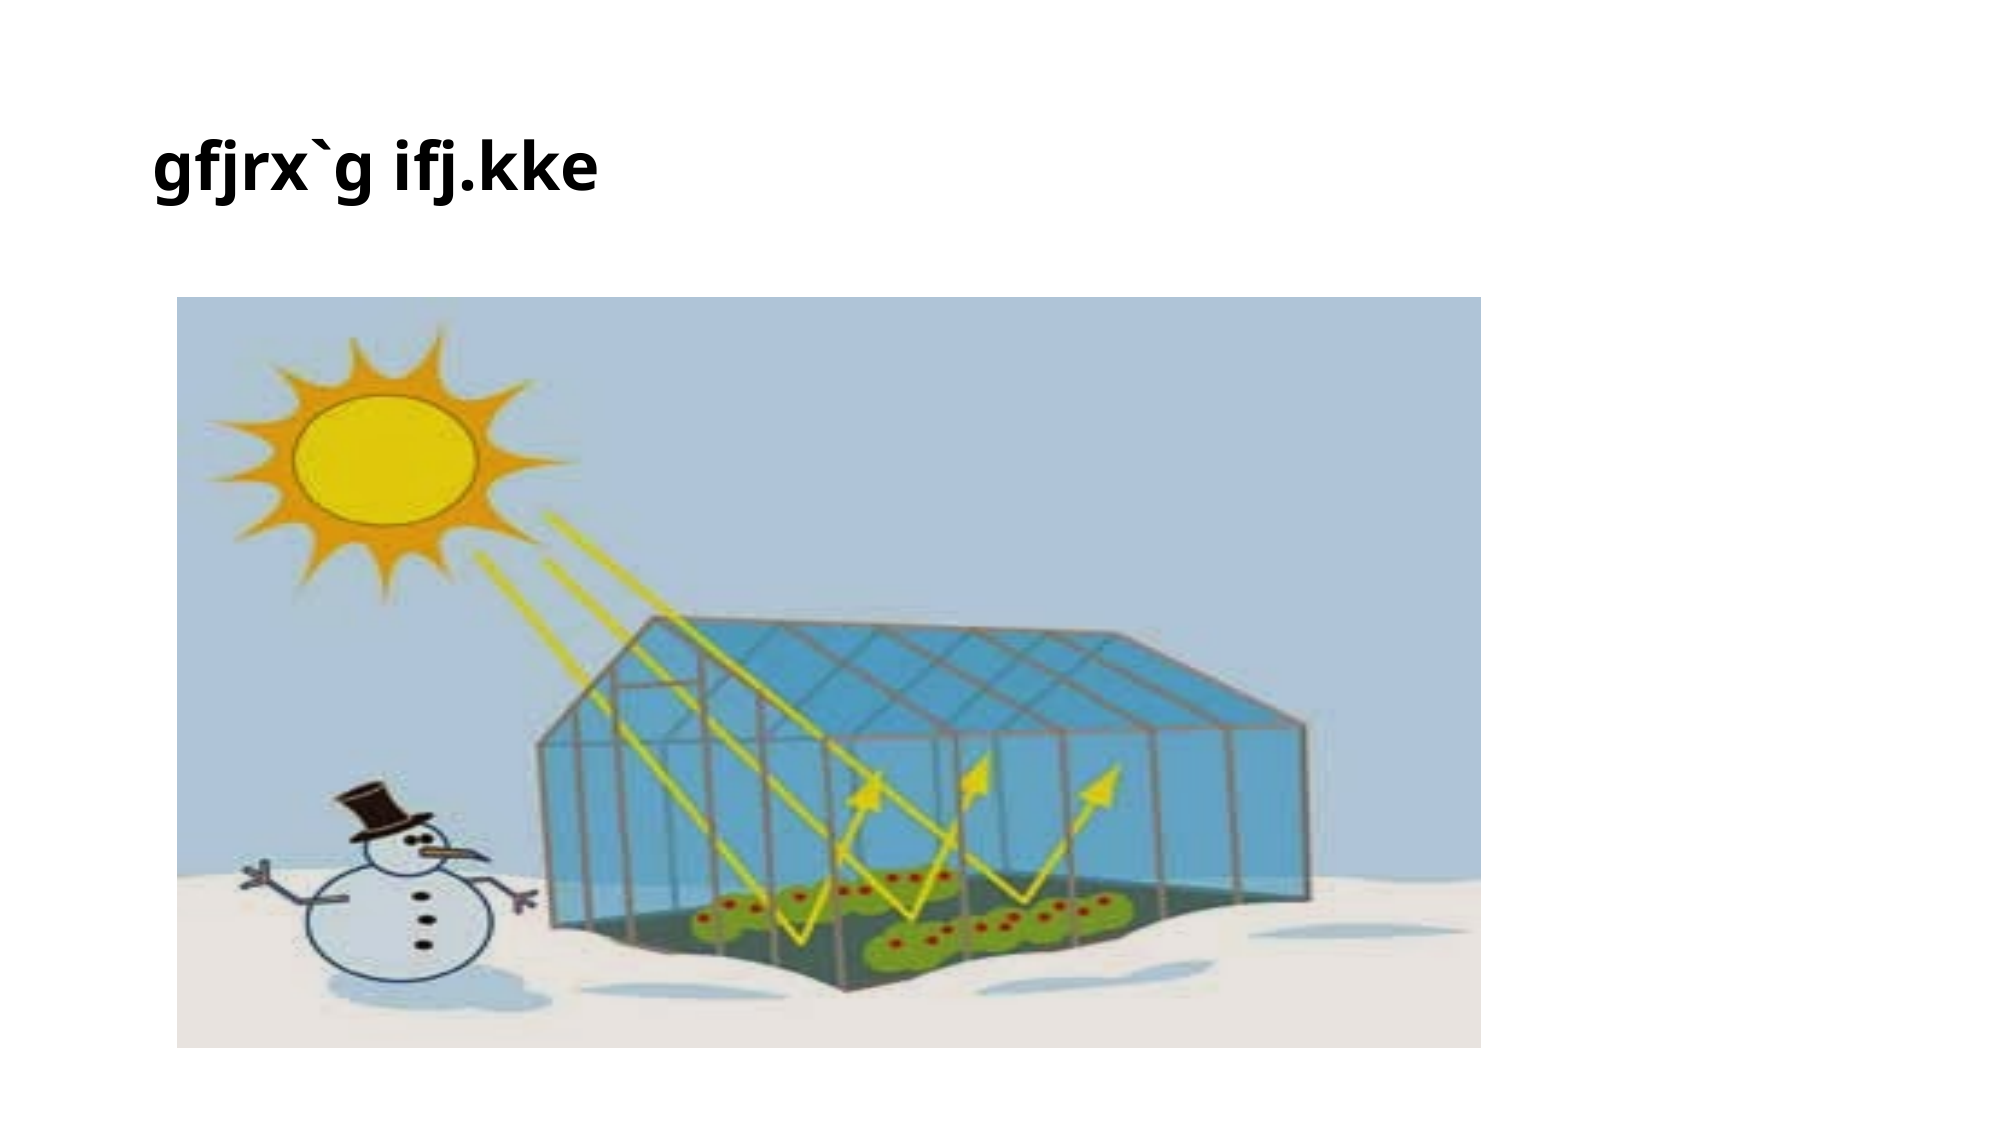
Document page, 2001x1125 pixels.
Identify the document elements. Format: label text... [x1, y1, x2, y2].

title gfjrx`g ifj.kke [137, 59, 1863, 278]
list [177, 297, 1481, 1048]
